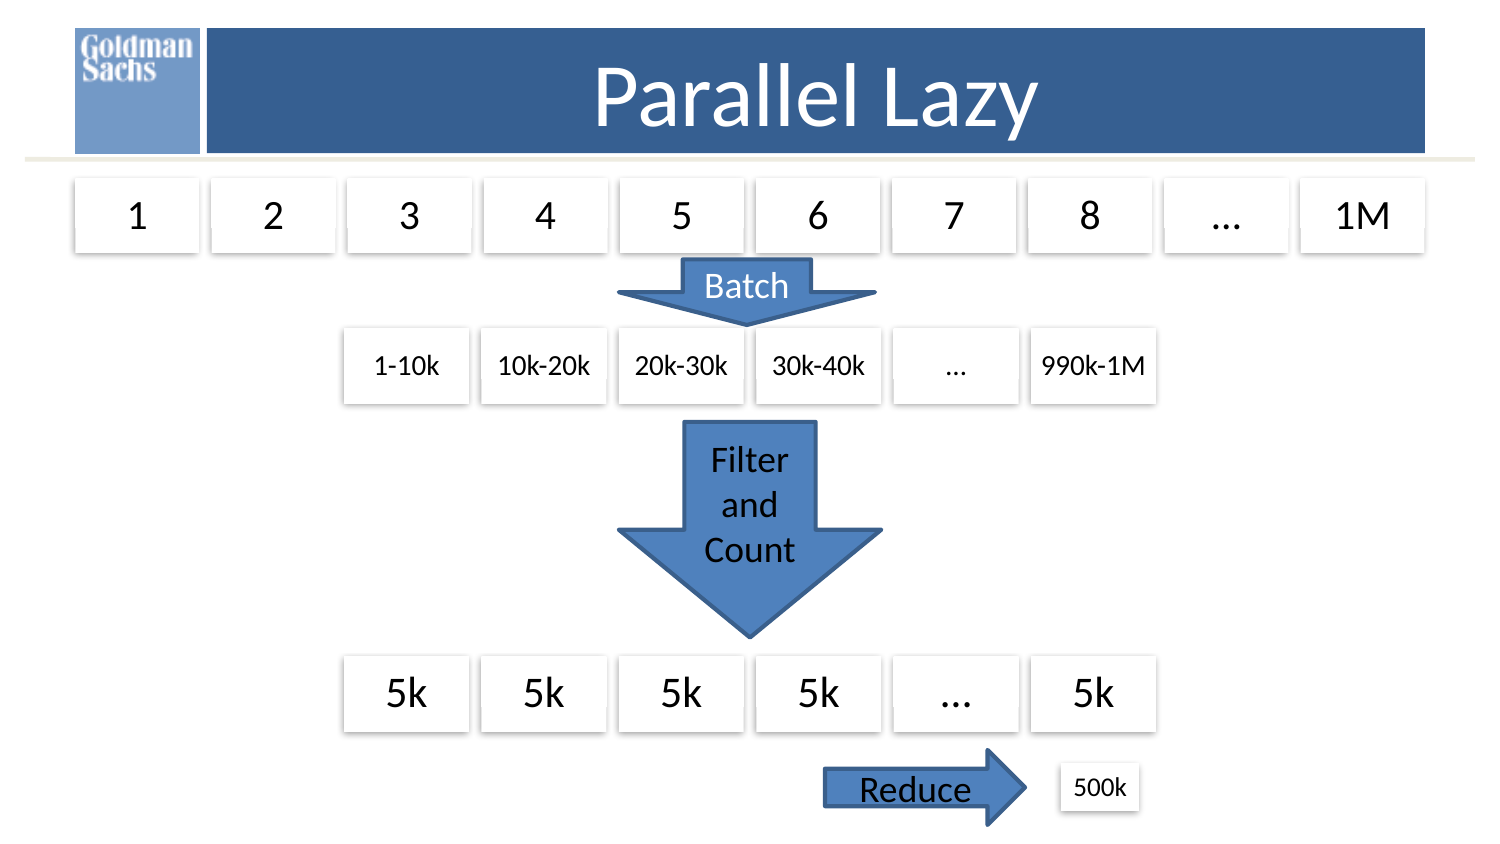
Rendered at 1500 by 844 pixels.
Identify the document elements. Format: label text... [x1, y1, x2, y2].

text_box Reduce [985, 748, 1003, 762]
text_box Batch [616, 271, 878, 326]
picture [75, 28, 200, 154]
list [74, 168, 1426, 263]
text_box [74, 655, 1426, 732]
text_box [74, 327, 1426, 404]
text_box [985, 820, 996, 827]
text_box Filter and Count [616, 419, 884, 640]
title Parallel Lazy [206, 28, 1425, 154]
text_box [424, 763, 1500, 811]
